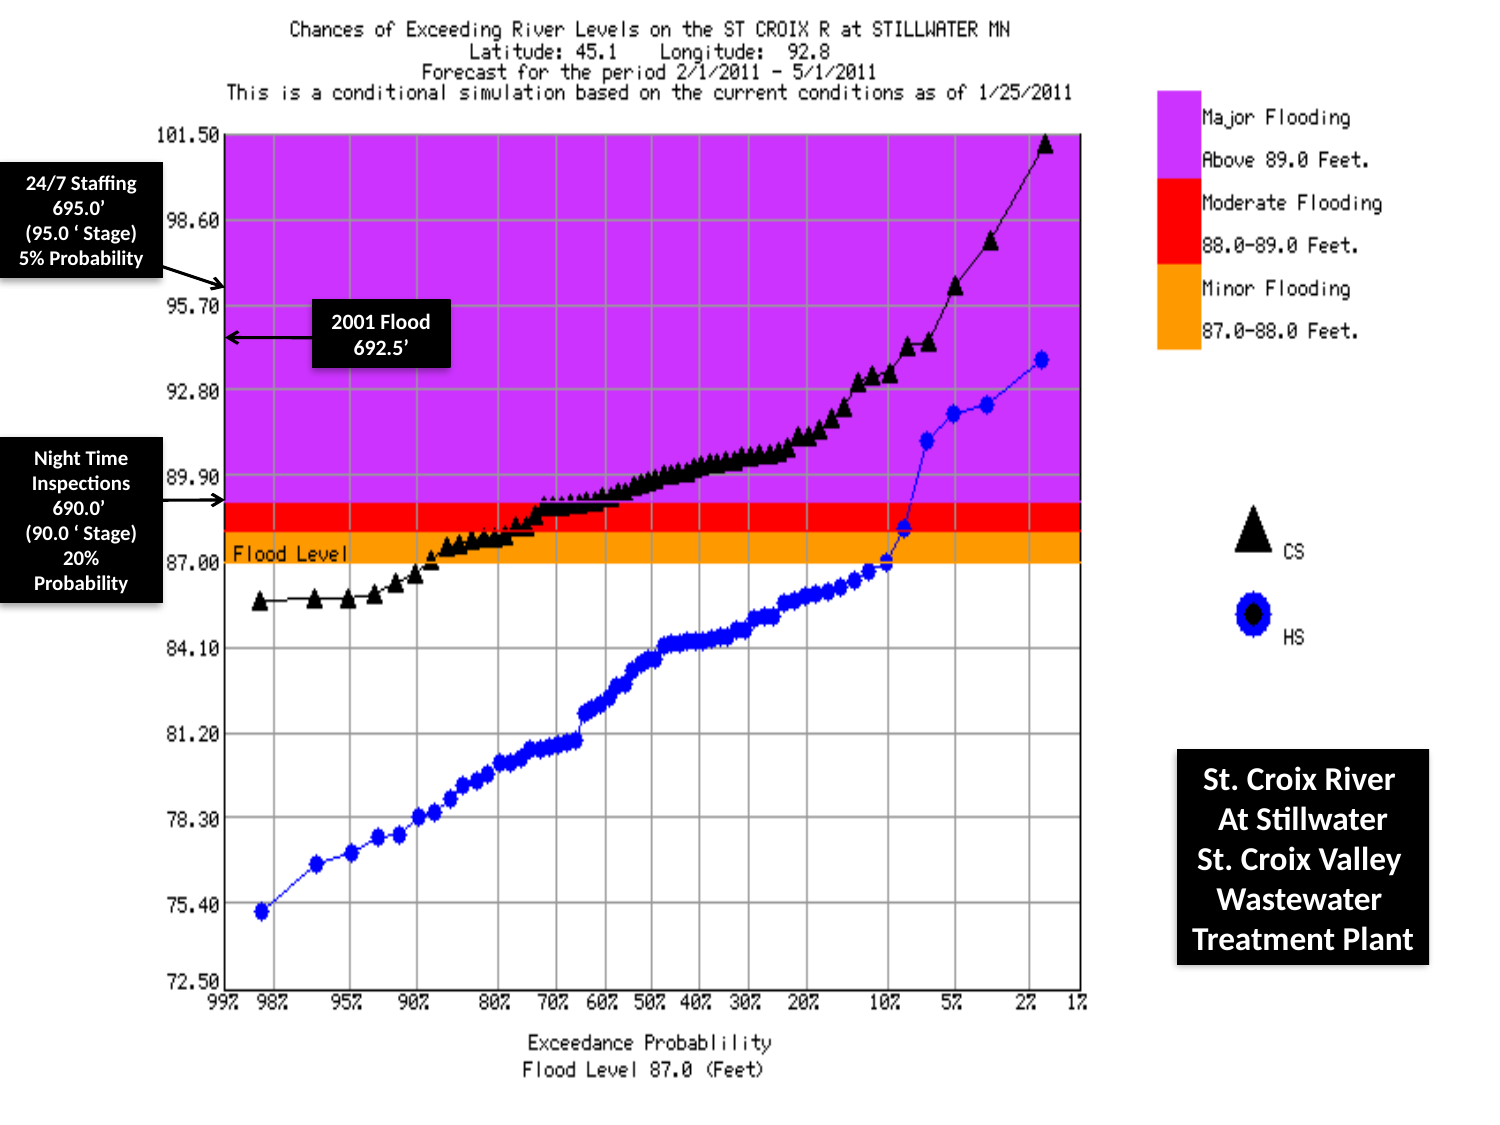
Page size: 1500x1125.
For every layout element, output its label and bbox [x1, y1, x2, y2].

picture [0, 0, 1500, 1125]
text_box [149, 262, 226, 288]
